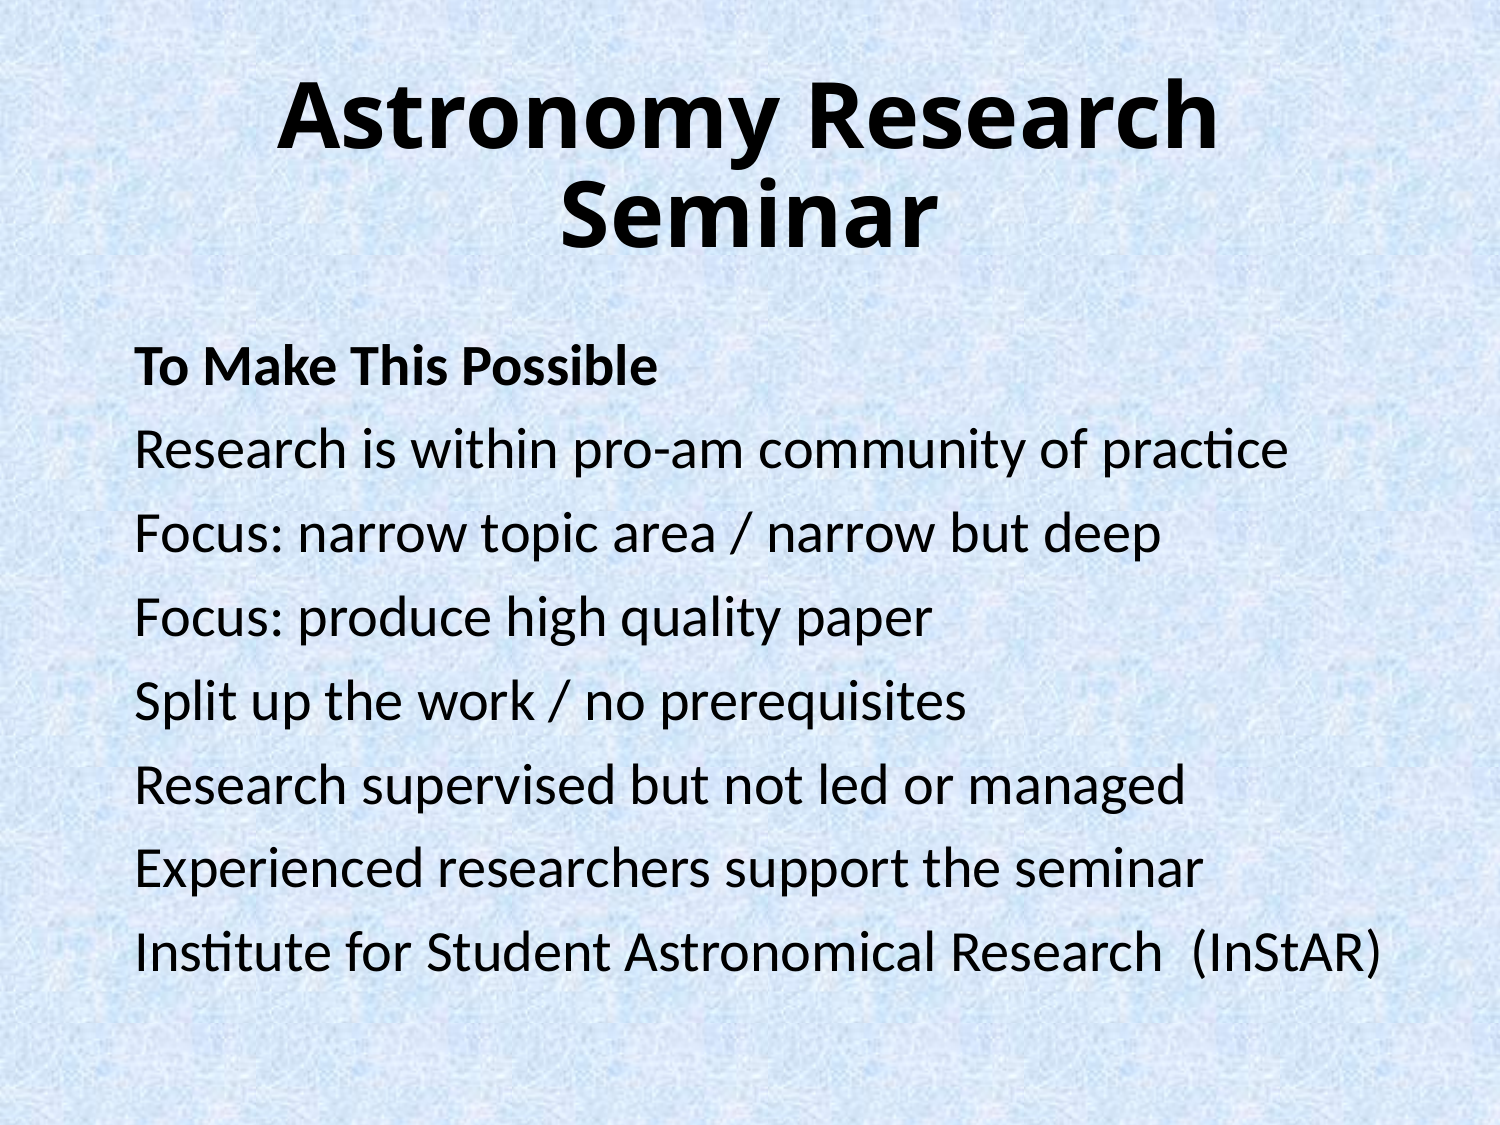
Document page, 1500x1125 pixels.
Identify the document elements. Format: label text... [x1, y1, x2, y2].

list To Make This Possible Research is within pro-am community of practice Focus: narrow topic area / narrow but deep Focus: produce high quality paper Split up the work / no prerequisites Research supervised but not led or managed Experienced researchers support the seminar Institute for Student Astronomical Research (InStAR) [119, 327, 1414, 1042]
title Astronomy Research Seminar [103, 59, 1397, 278]
picture [0, 0, 1500, 1125]
